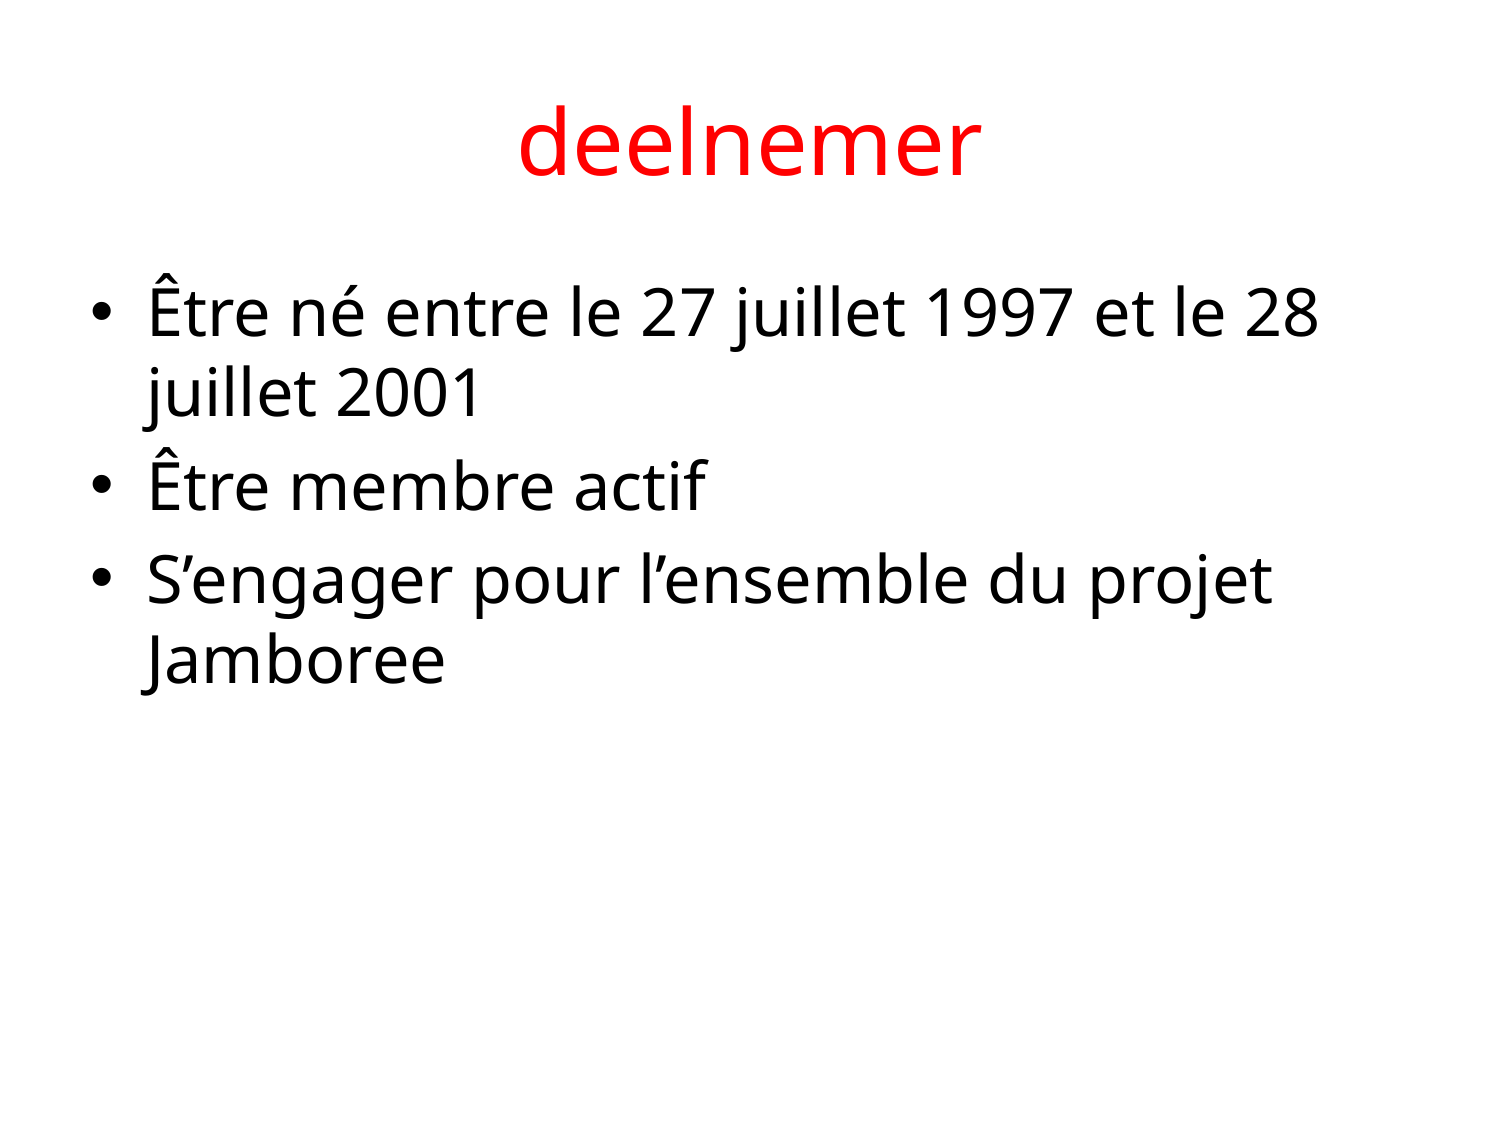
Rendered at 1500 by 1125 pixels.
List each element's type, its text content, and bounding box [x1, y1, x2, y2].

title deelnemer [75, 45, 1425, 233]
list Être né entre le 27 juillet 1997 et le 28 juillet 2001 Être membre actif S’engager pour l’ensemble du projet Jamboree [75, 262, 1425, 1005]
